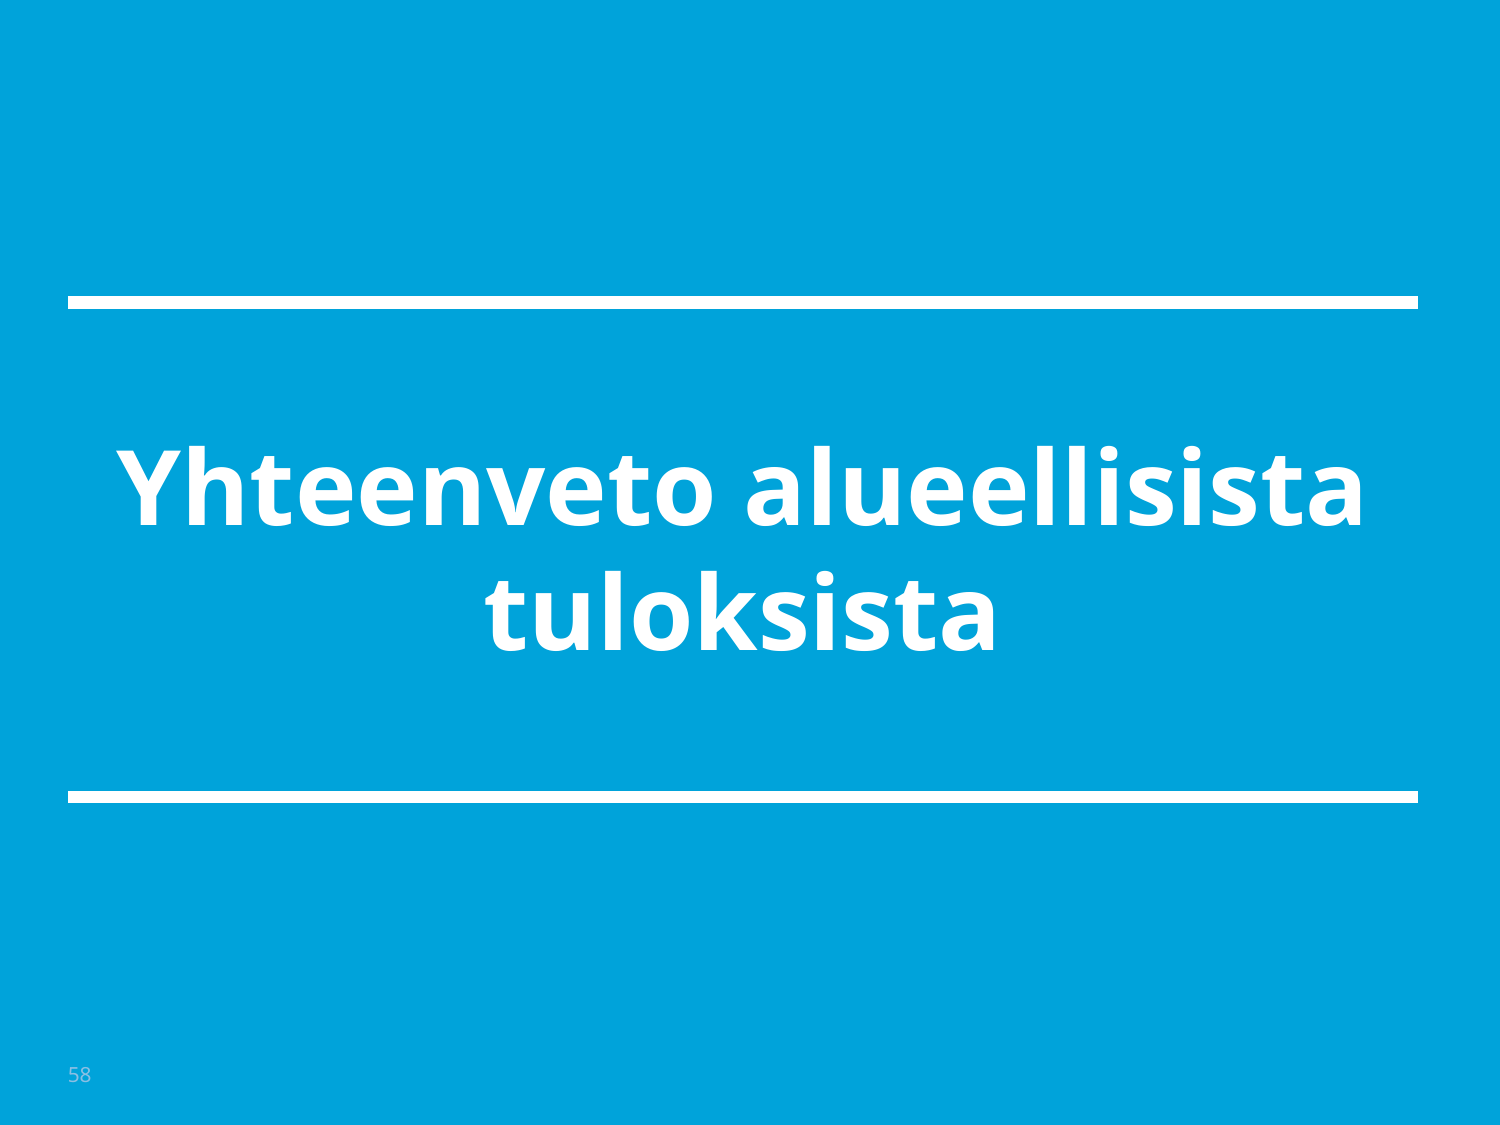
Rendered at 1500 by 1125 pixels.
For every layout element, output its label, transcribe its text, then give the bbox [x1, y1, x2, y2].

title Yhteenveto alueellisista tuloksista [67, 304, 1418, 788]
slide_number 58 [67, 1045, 139, 1106]
